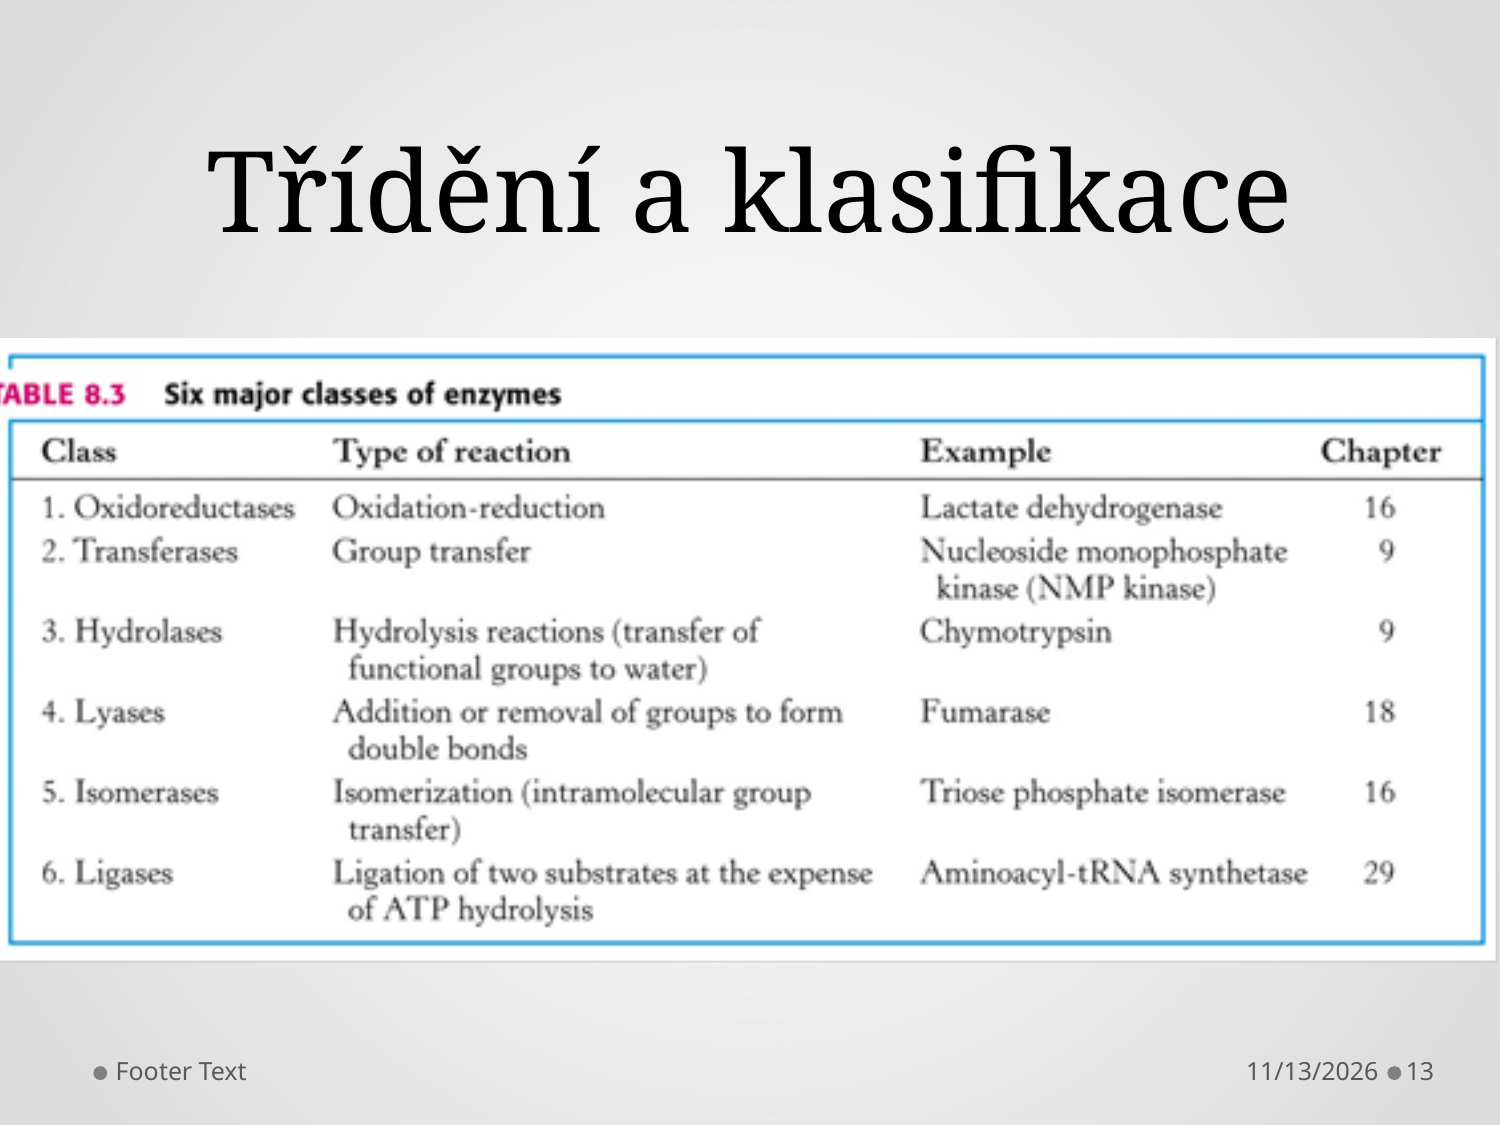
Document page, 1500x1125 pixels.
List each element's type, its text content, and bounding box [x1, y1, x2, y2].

title Třídění a klasifikace [75, 0, 1425, 263]
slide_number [1043, 1042, 1386, 1103]
footer Footer Text [108, 1042, 576, 1103]
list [0, 337, 1500, 966]
slide_number 13 [1401, 1042, 1494, 1103]
